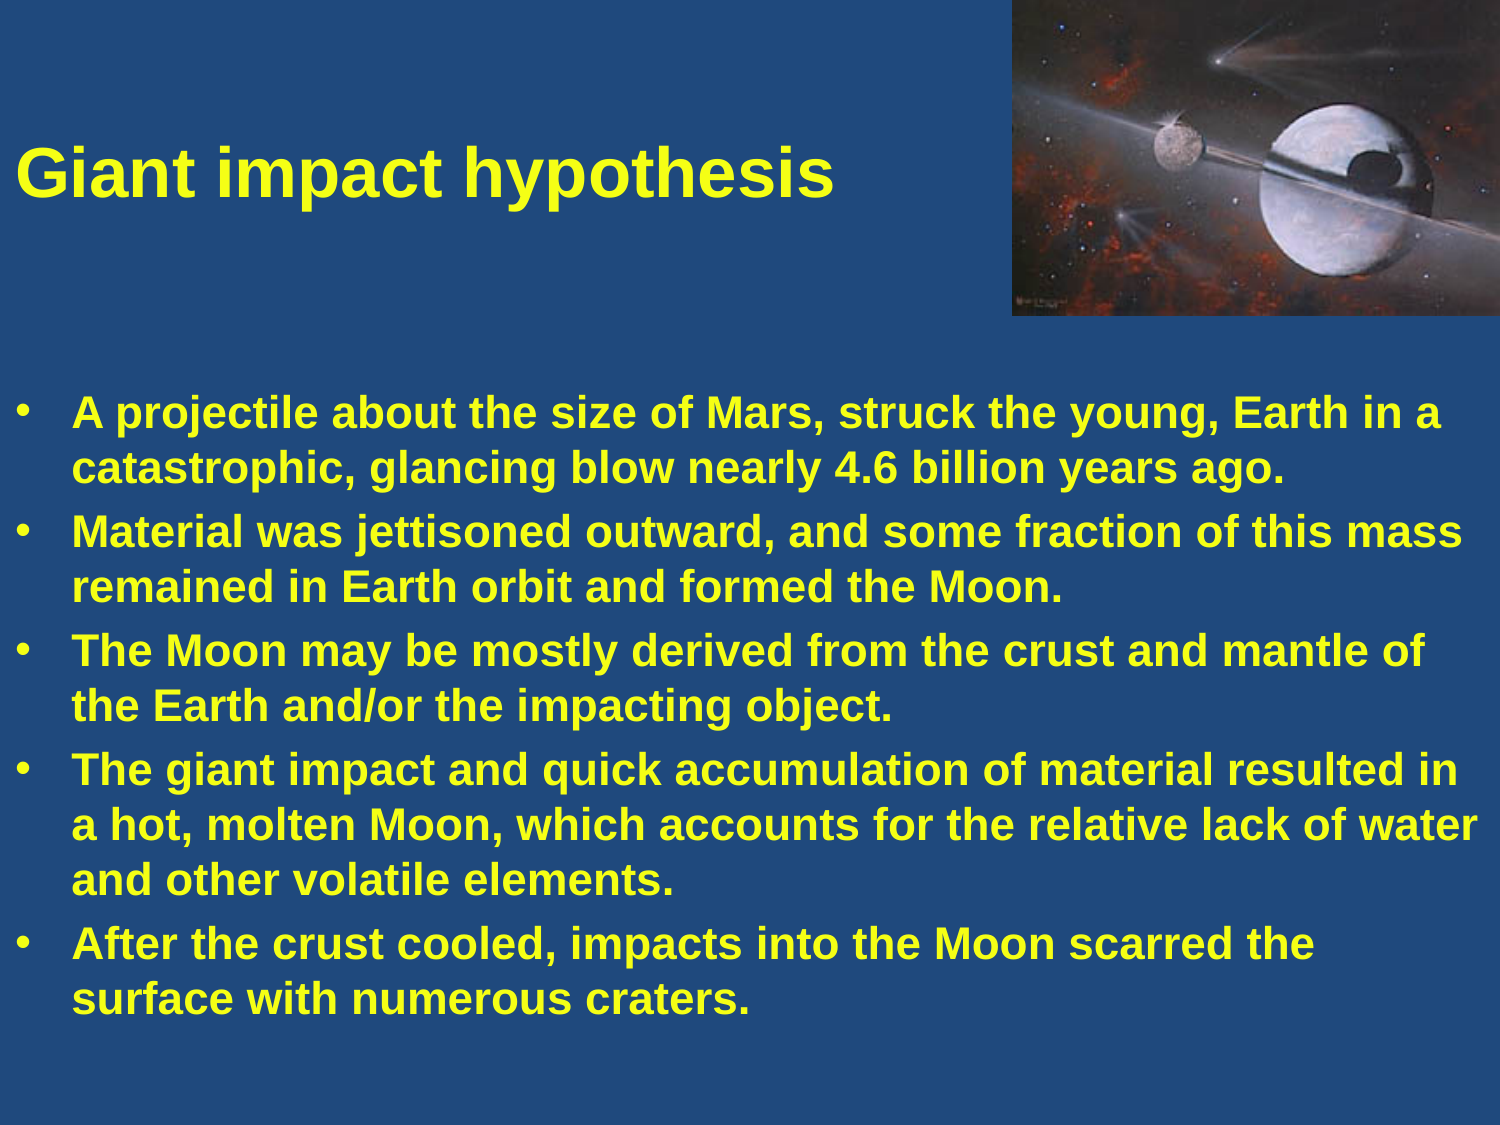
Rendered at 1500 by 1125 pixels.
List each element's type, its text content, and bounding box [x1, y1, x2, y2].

list A projectile about the size of Mars, struck the young, Earth in a catastrophic, glancing blow nearly 4.6 billion years ago. Material was jettisoned outward, and some fraction of this mass remained in Earth orbit and formed the Moon. The Moon may be mostly derived from the crust and mantle of the Earth and/or the impacting object. The giant impact and quick accumulation of material resulted in a hot, molten Moon, which accounts for the relative lack of water and other volatile elements. After the crust cooled, impacts into the Moon scarred the surface with numerous craters. [0, 374, 1500, 1125]
picture [1012, 0, 1500, 316]
title Giant impact hypothesis [0, 74, 963, 263]
